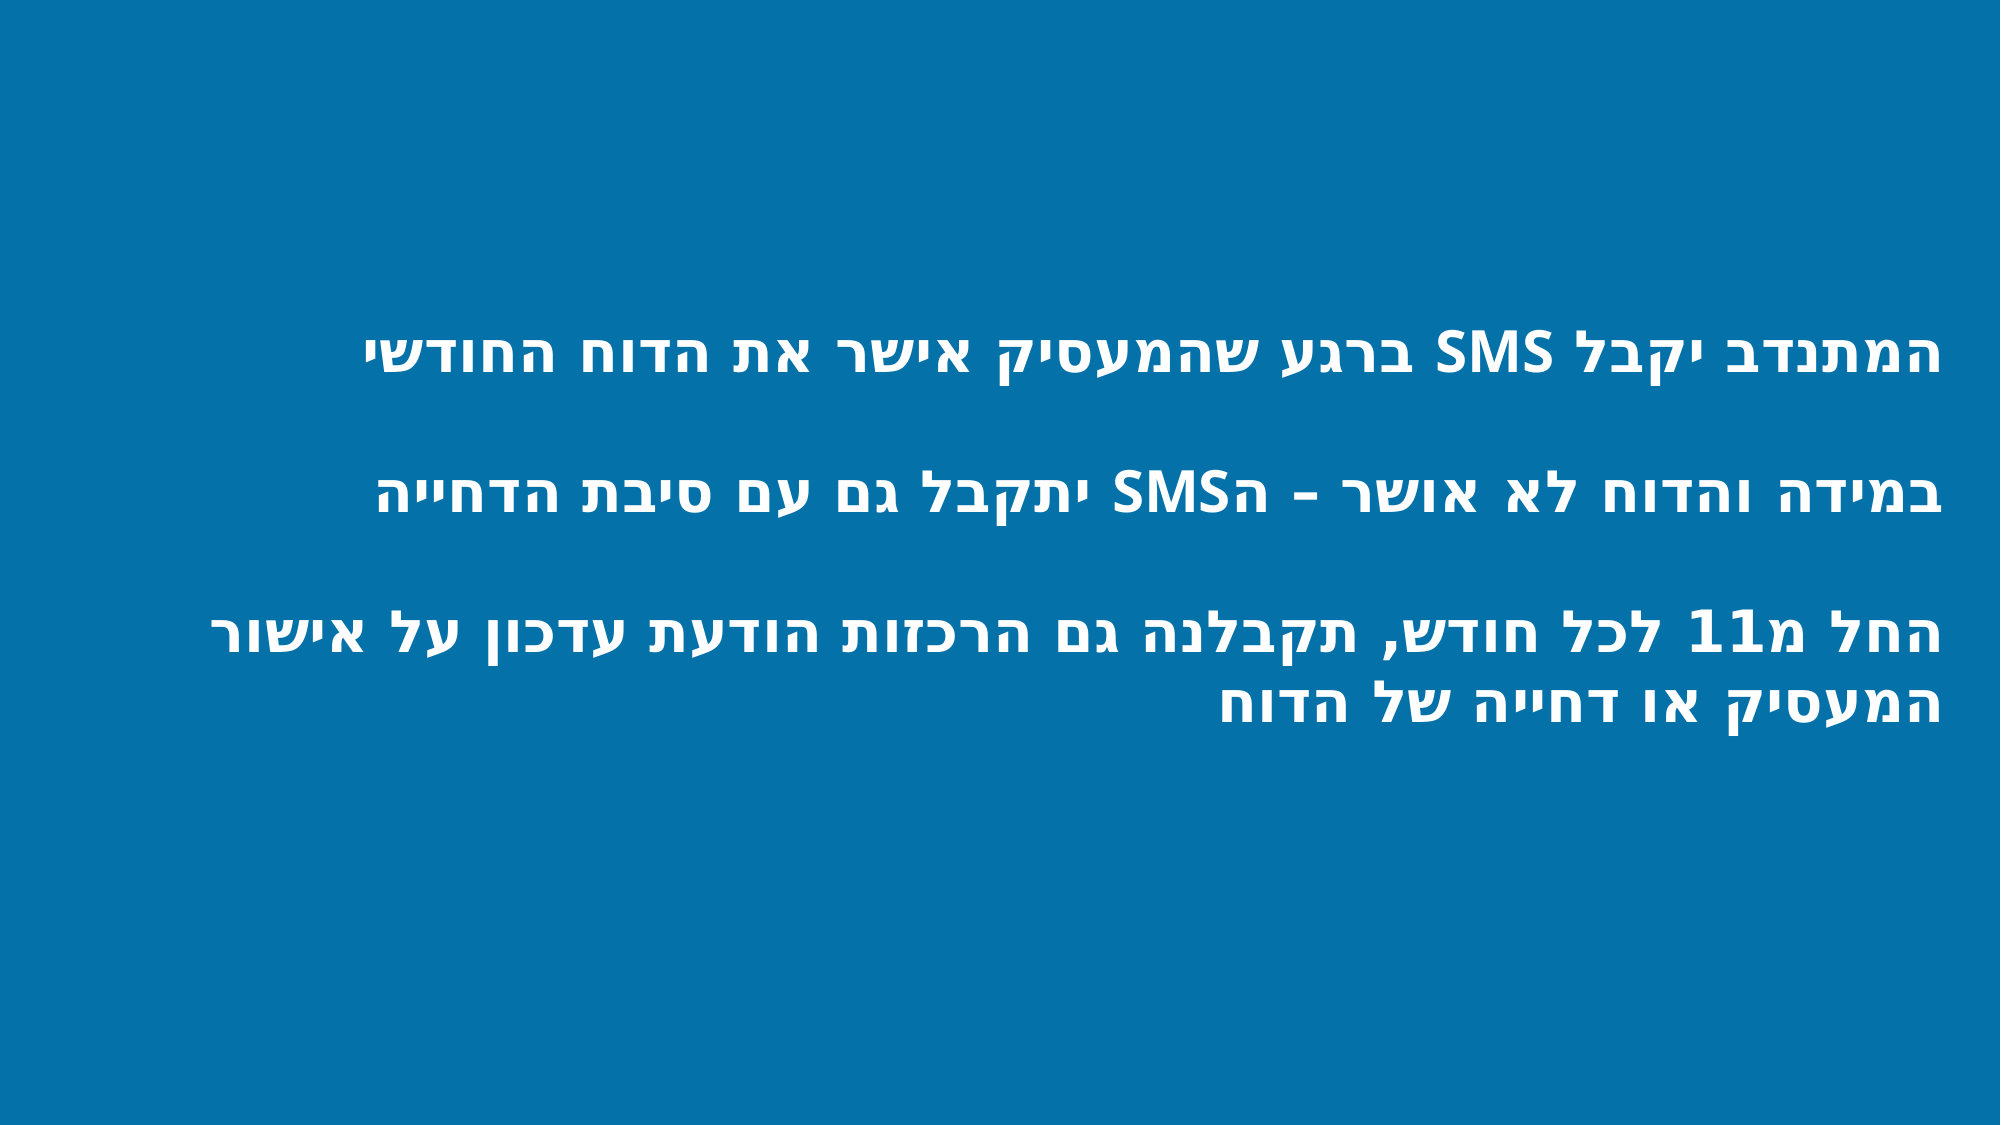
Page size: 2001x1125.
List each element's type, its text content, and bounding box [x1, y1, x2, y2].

text_box המתנדב יקבל SMS ברגע שהמעסיק אישר את הדוח החודשי במידה והדוח לא אושר – הSMS יתקבל גם עם סיבת הדחייה החל מ11 לכל חודש, תקבלנה גם הרכזות הודעת עדכון על אישור המעסיק או דחייה של הדוח [111, 306, 1960, 742]
